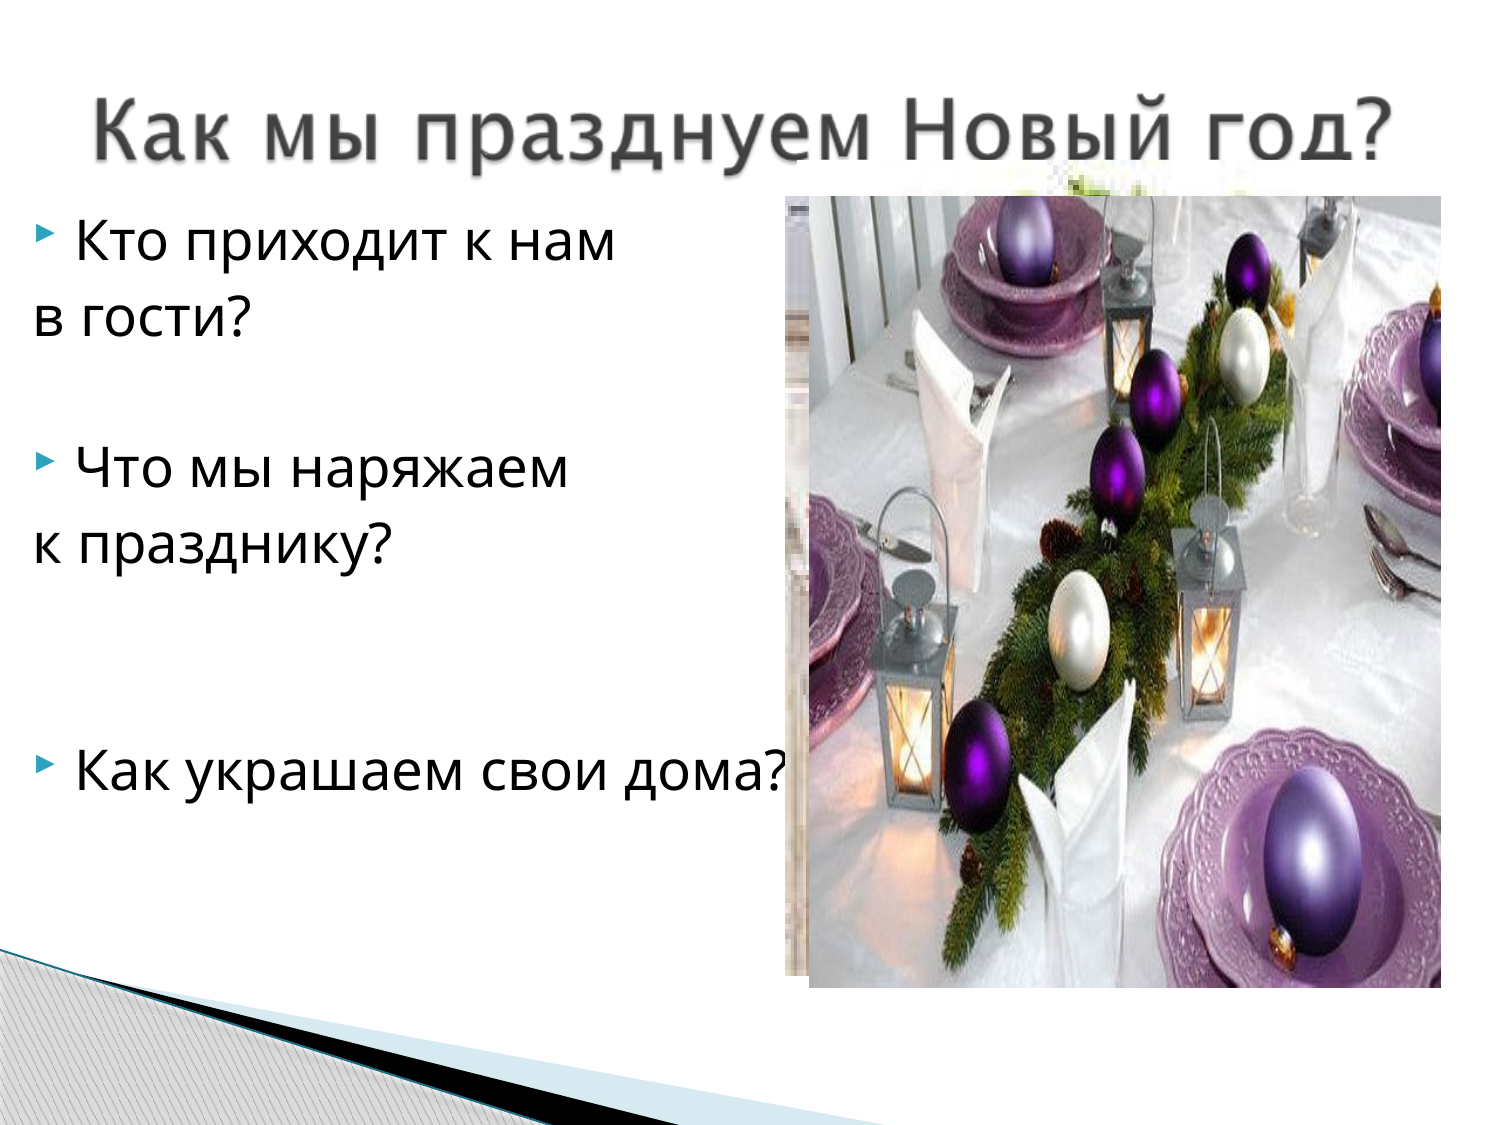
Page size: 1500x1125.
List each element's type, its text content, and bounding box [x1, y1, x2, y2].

picture [785, 160, 1442, 988]
list Кто приходит к нам в гости? Что мы наряжаем к празднику? Как украшаем свои дома? [0, 196, 1500, 1125]
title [31, 43, 1451, 235]
